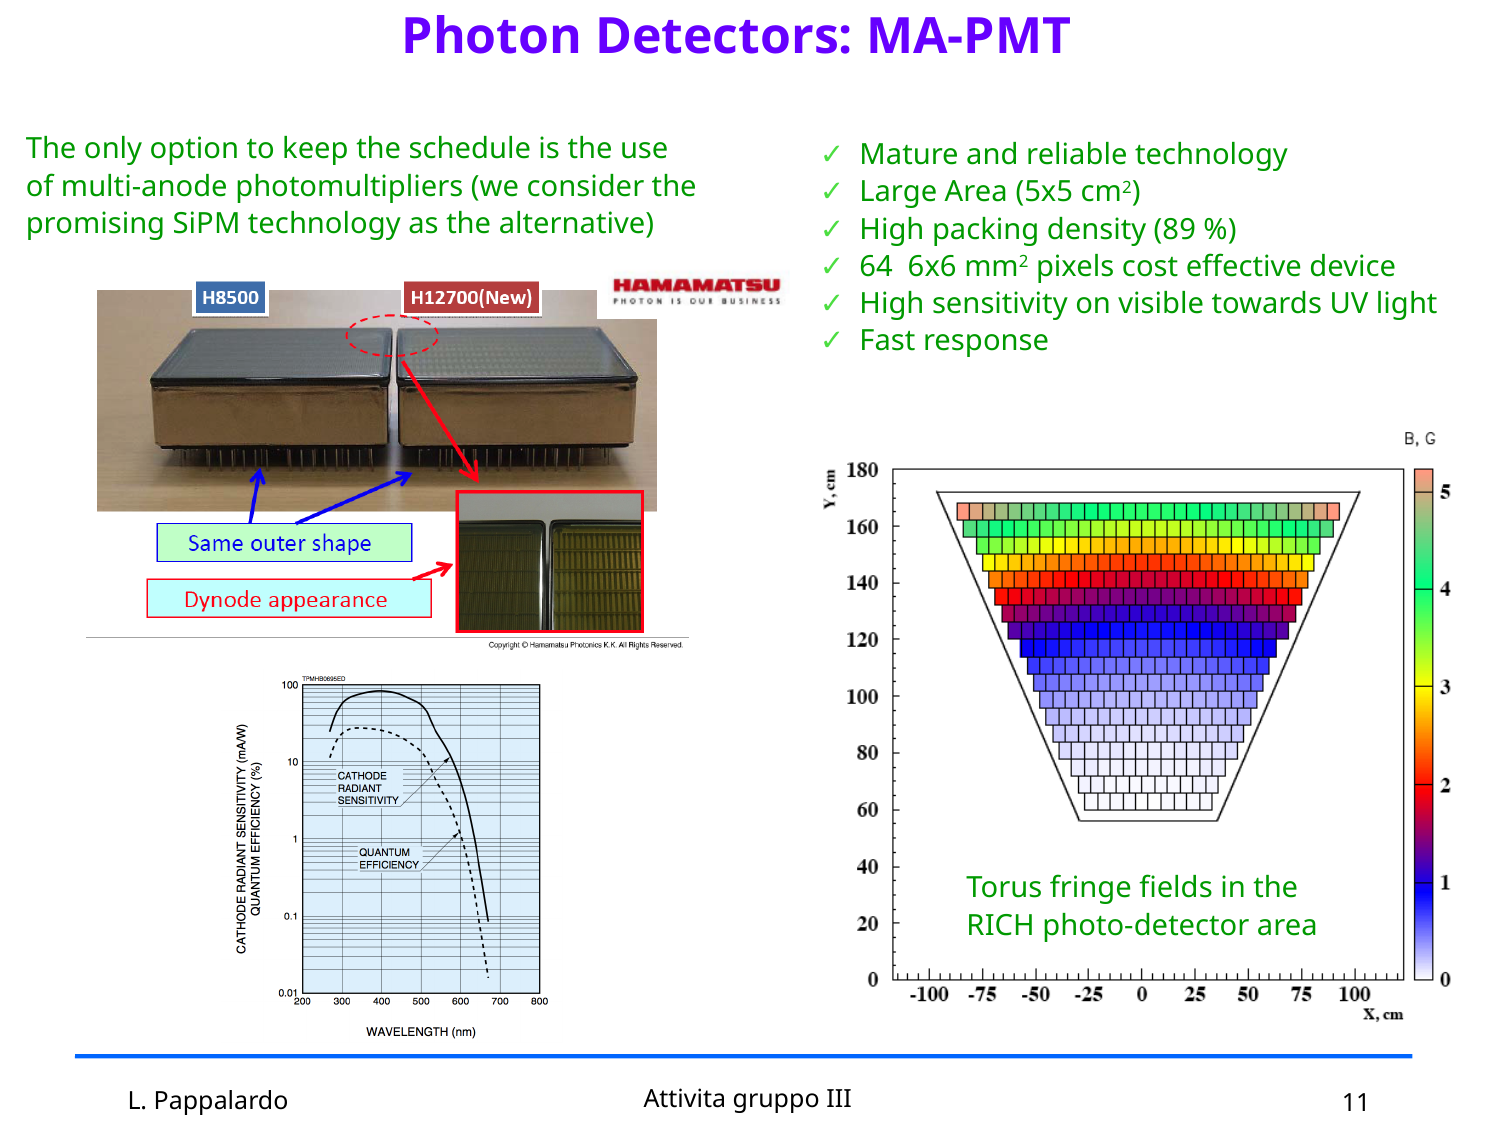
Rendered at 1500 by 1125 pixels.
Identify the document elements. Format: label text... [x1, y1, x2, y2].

text_box The only option to keep the schedule is the use of multi-anode photomultipliers (we consider the promising SiPM technology as the alternative) [10, 126, 720, 247]
picture [221, 669, 563, 1043]
footer Attivita gruppo III [443, 1074, 1053, 1125]
slide_number L. Pappalardo [112, 1076, 426, 1125]
slide_number 11 [1072, 1078, 1386, 1125]
text_box ✓ Mature and reliable technology ✓ Large Area (5x5 cm2) ✓ High packing density (89 %) ✓ 64 6x6 mm2 pixels cost effective device ✓ High sensitivity on visible towards UV light ✓ Fast response [805, 132, 1453, 365]
picture [86, 263, 798, 655]
picture [781, 413, 1499, 1051]
text_box Photon Detectors: MA-PMT [0, 2, 1474, 72]
